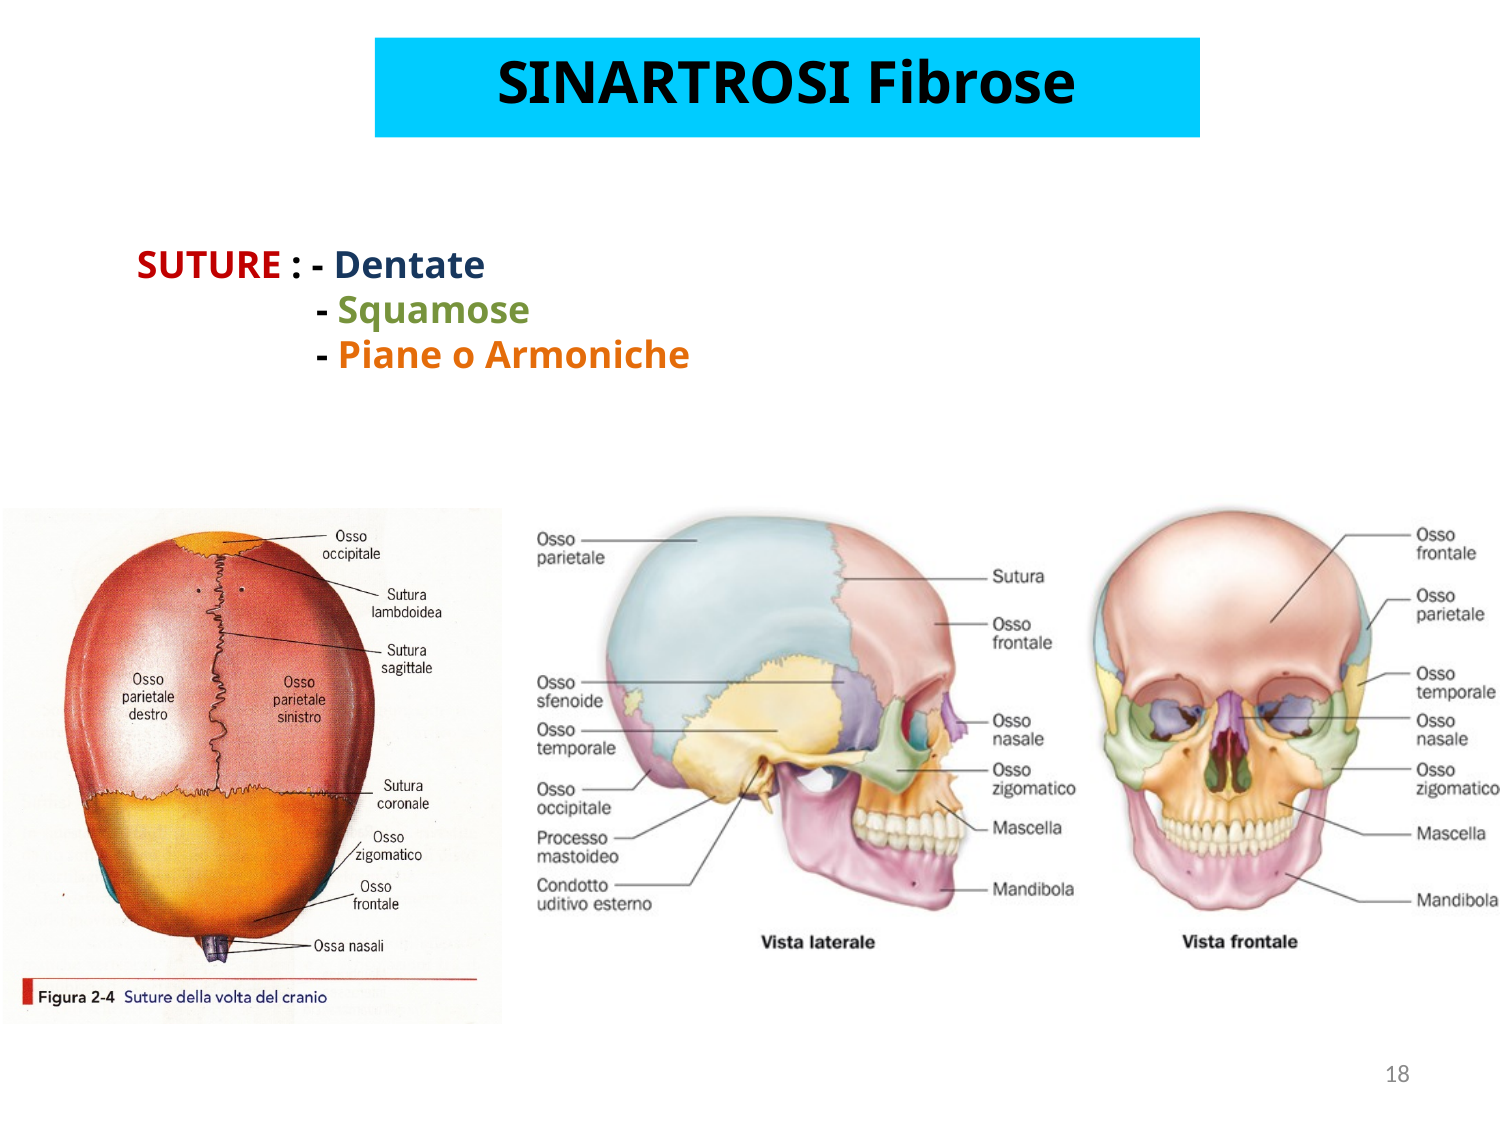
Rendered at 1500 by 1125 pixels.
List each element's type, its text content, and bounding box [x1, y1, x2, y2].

text_box SINARTROSI Fibrose [374, 37, 1200, 138]
picture [537, 495, 1500, 953]
slide_number 18 [1074, 1042, 1425, 1103]
picture [2, 508, 503, 1024]
text_box SUTURE : - Dentate - Squamose - Piane o Armoniche [122, 233, 706, 384]
